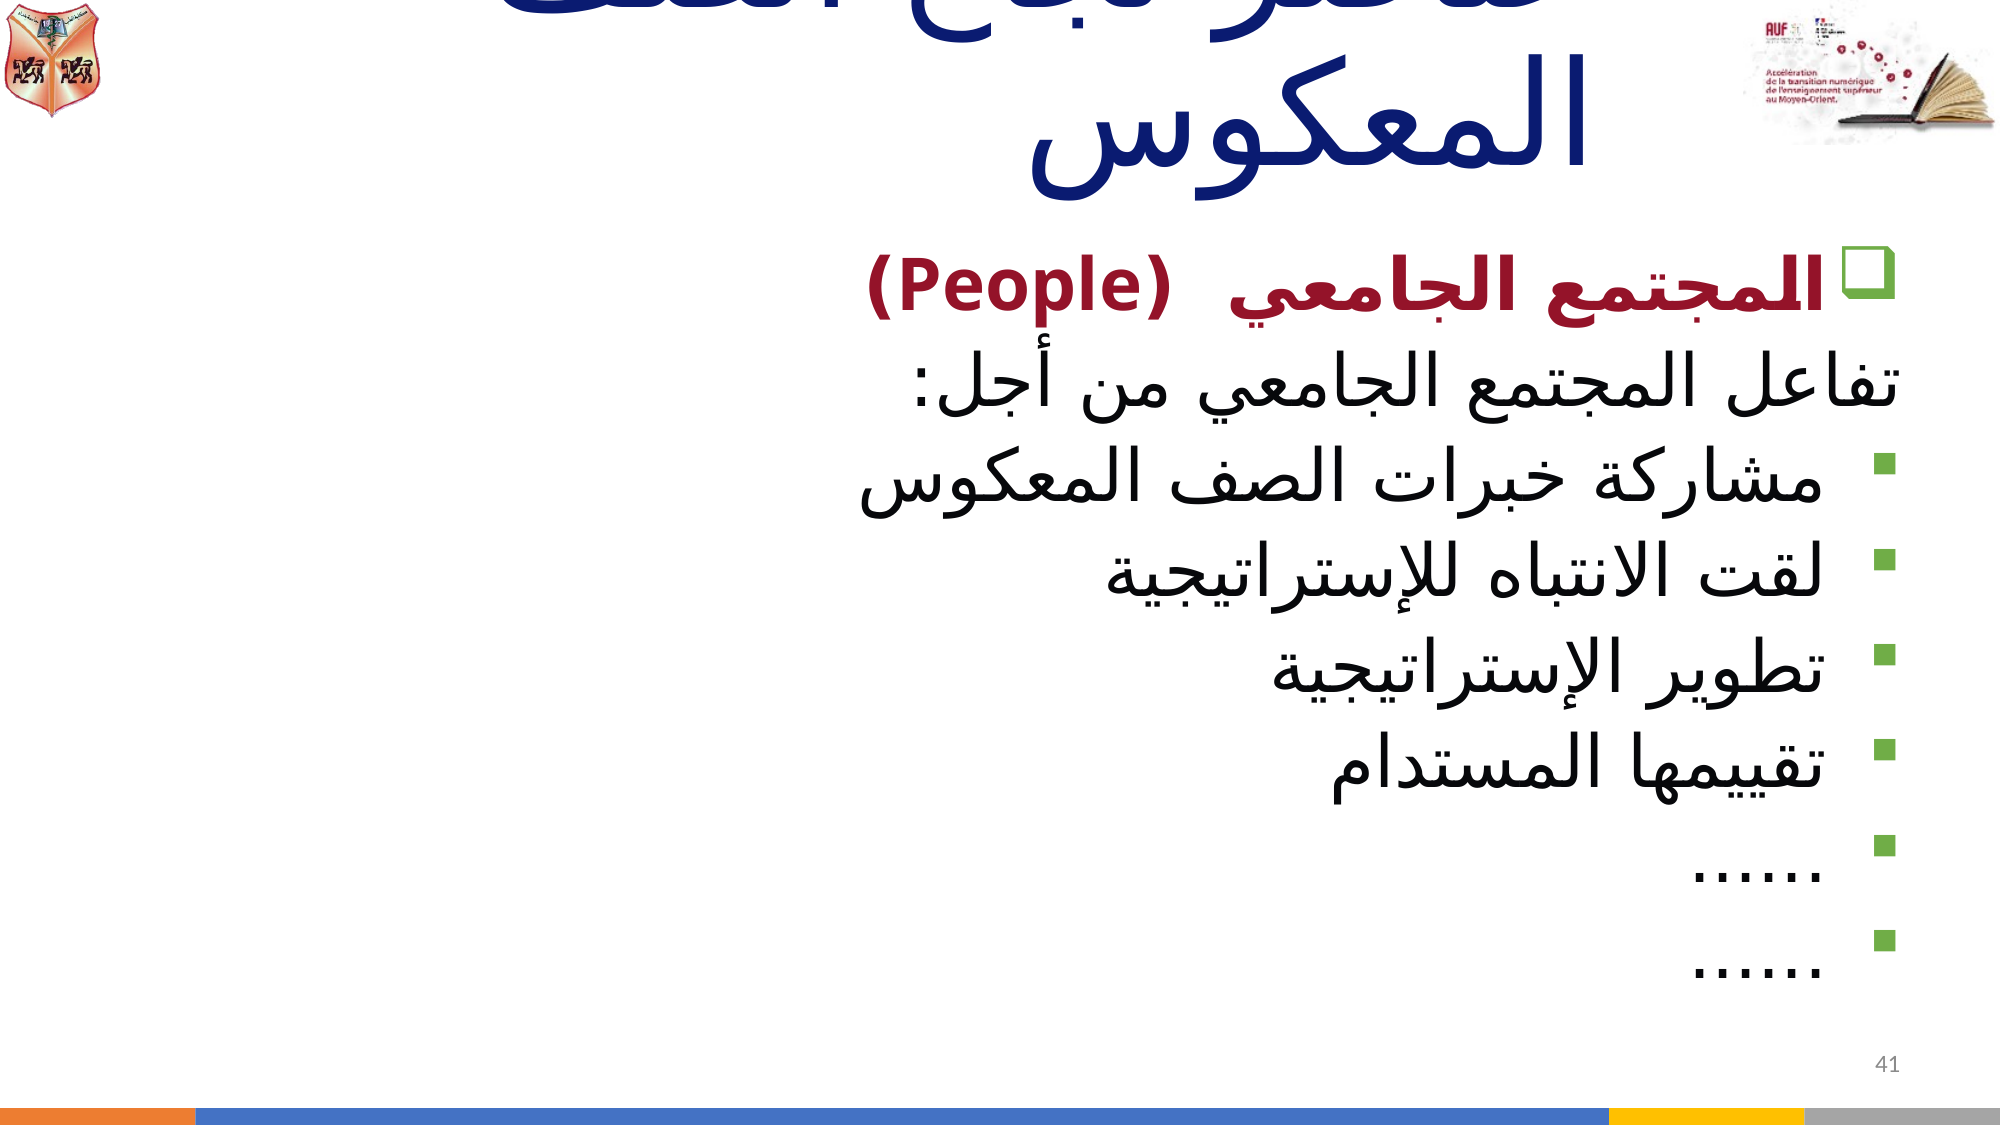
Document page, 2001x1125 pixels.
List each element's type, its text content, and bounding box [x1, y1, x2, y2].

title عناصر نجاح الصف المعكوس [97, 24, 1613, 212]
picture [1743, 0, 2000, 145]
slide_number 41 [1854, 1027, 1975, 1096]
picture [0, 0, 113, 118]
list المجتمع الجامعي (People) تفاعل المجتمع الجامعي من أجل: مشاركة خبرات الصف المعكوس لقت الانتباه للإستراتيجية تطوير الإستراتيجية تقييمها المستدام ...... ...... [92, 232, 1943, 1070]
